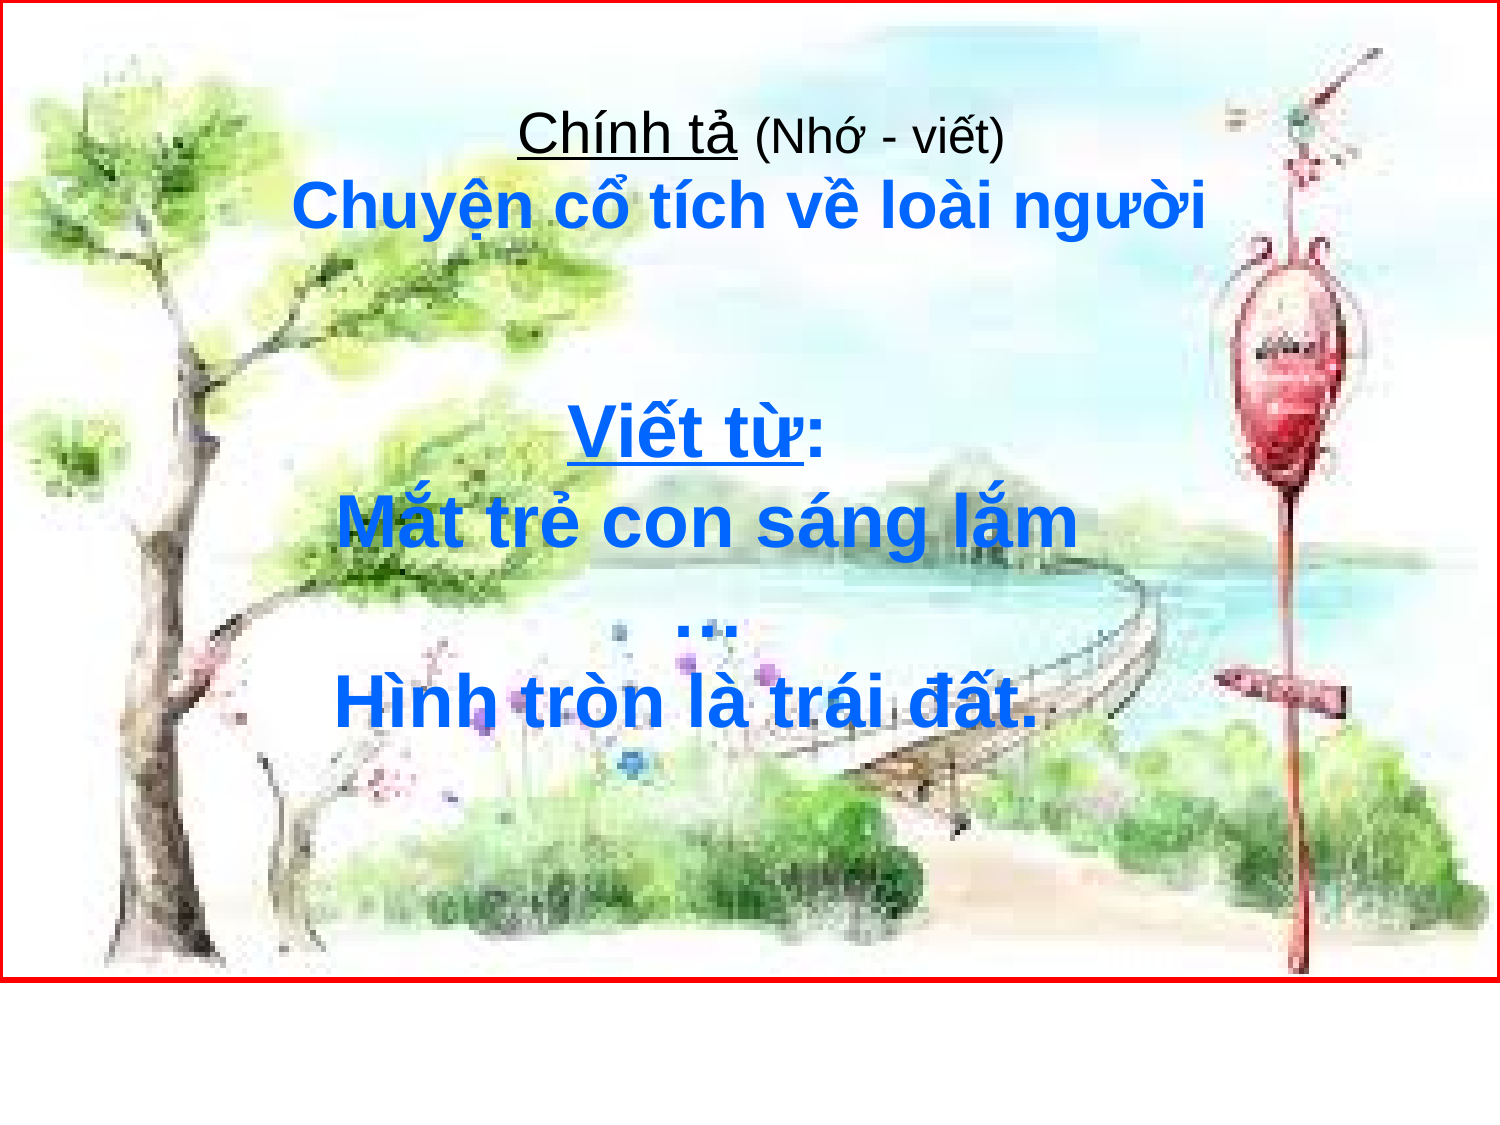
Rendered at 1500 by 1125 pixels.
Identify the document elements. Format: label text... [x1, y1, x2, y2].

text_box [0, 258, 1500, 980]
text_box Viết từ: Mắt trẻ con sáng lắm … Hình tròn là trái đất. [318, 374, 1098, 750]
text_box [0, 0, 1500, 11]
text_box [0, 12, 1500, 251]
